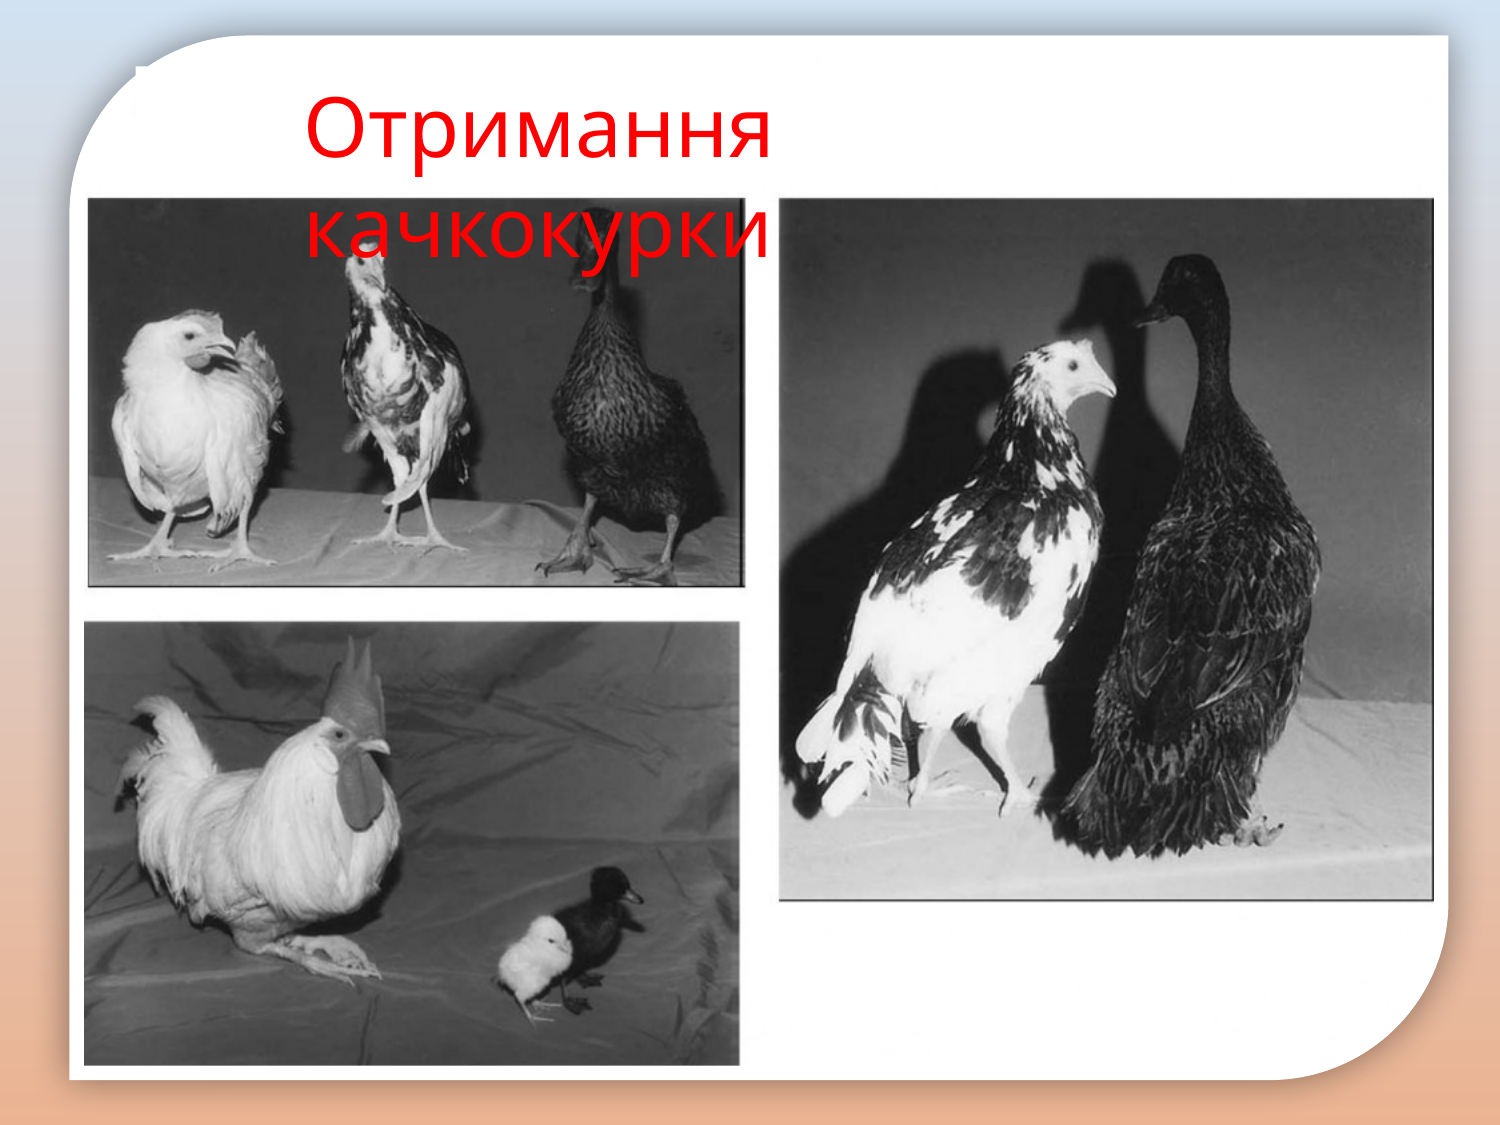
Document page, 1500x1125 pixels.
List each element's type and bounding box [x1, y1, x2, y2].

picture [76, 42, 1442, 1074]
